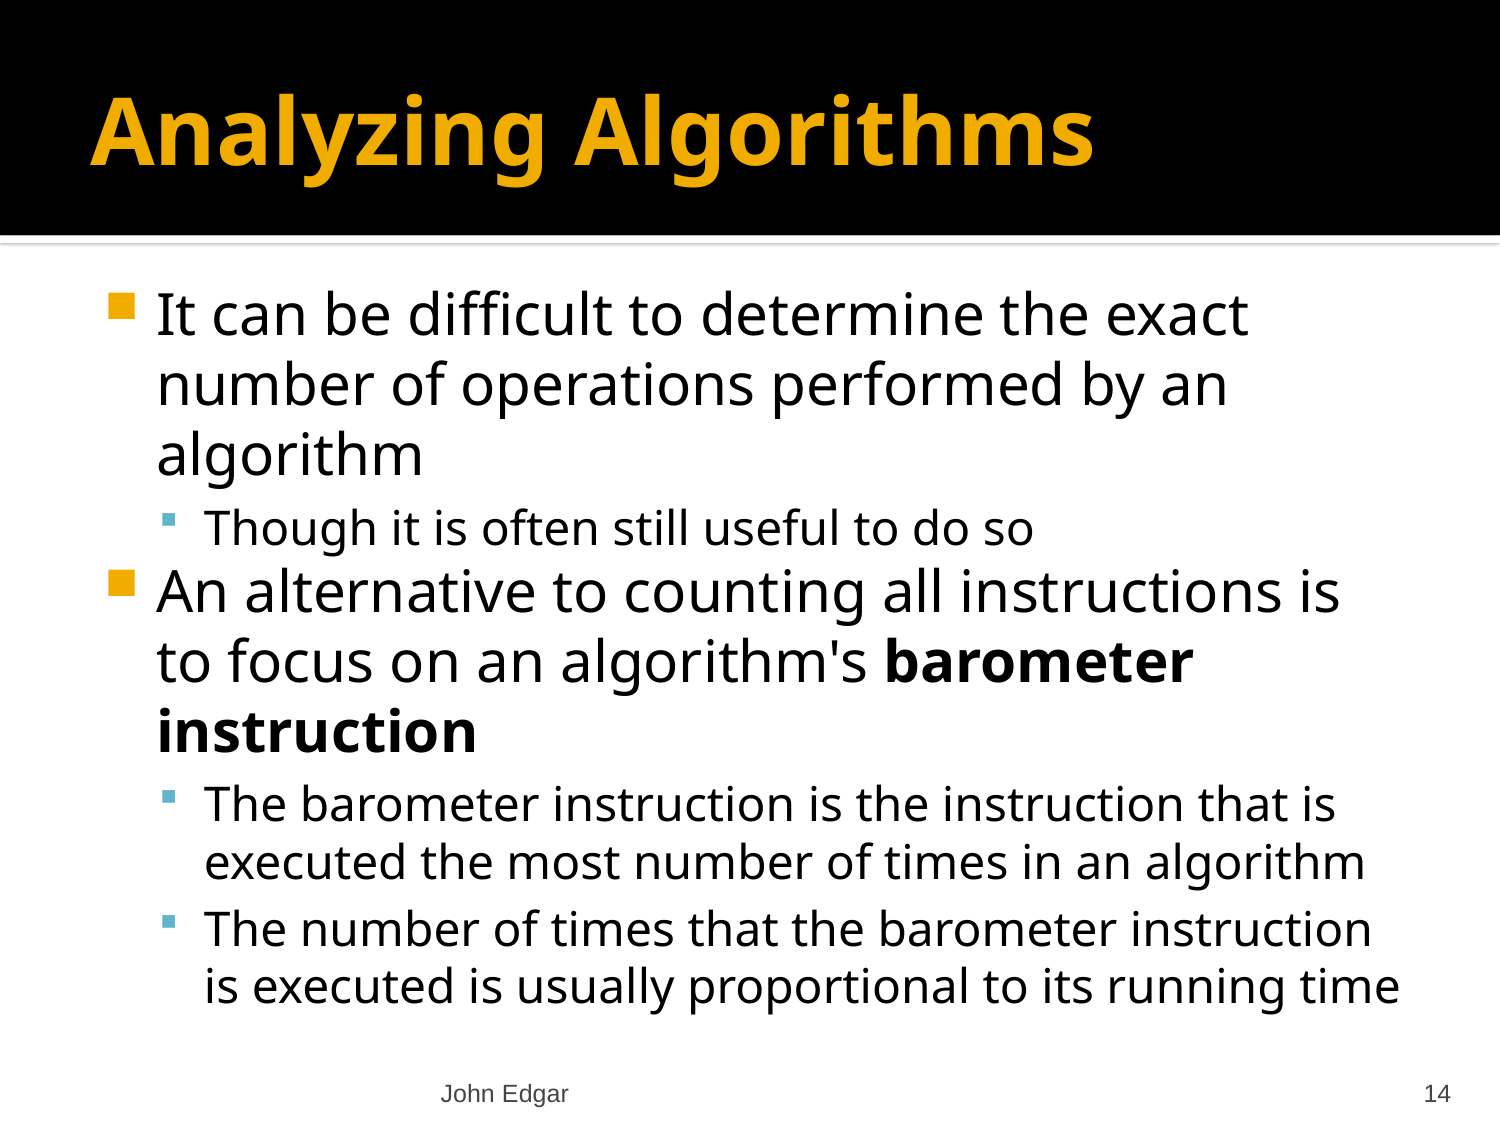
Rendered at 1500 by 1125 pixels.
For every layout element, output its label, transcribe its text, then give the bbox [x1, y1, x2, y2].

title Analyzing Algorithms [75, 25, 1425, 231]
footer John Edgar [433, 1062, 1337, 1108]
slide_number 14 [1345, 1062, 1467, 1108]
list It can be difficult to determine the exact number of operations performed by an algorithm Though it is often still useful to do so An alternative to counting all instructions is to focus on an algorithm's barometer instruction The barometer instruction is the instruction that is executed the most number of times in an algorithm The number of times that the barometer instruction is executed is usually proportional to its running time [75, 262, 1425, 1001]
